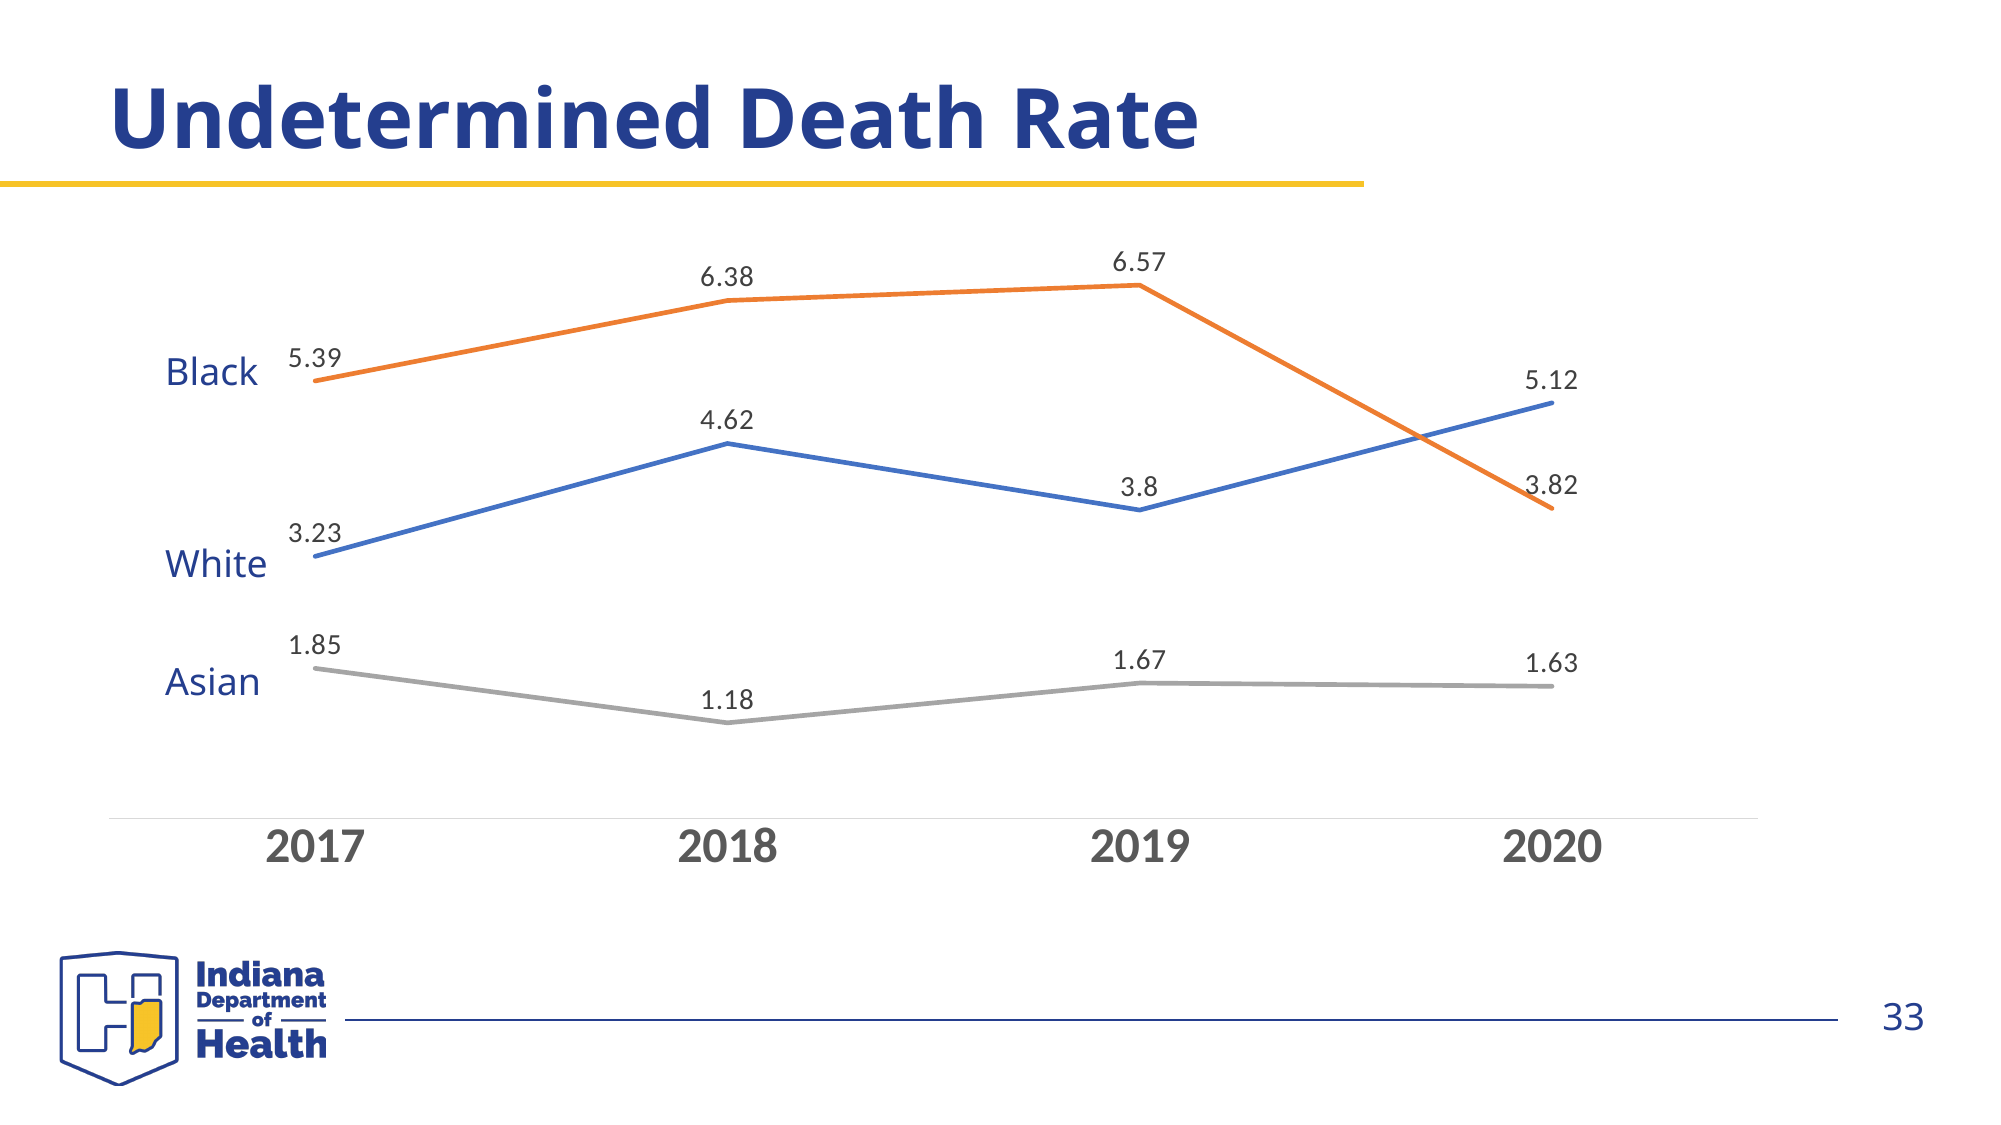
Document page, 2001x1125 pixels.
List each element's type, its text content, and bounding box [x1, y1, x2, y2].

chart [108, 219, 1928, 1004]
slide_number 33 [1837, 988, 1941, 1049]
title Undetermined Death Rate [71, 59, 1863, 184]
